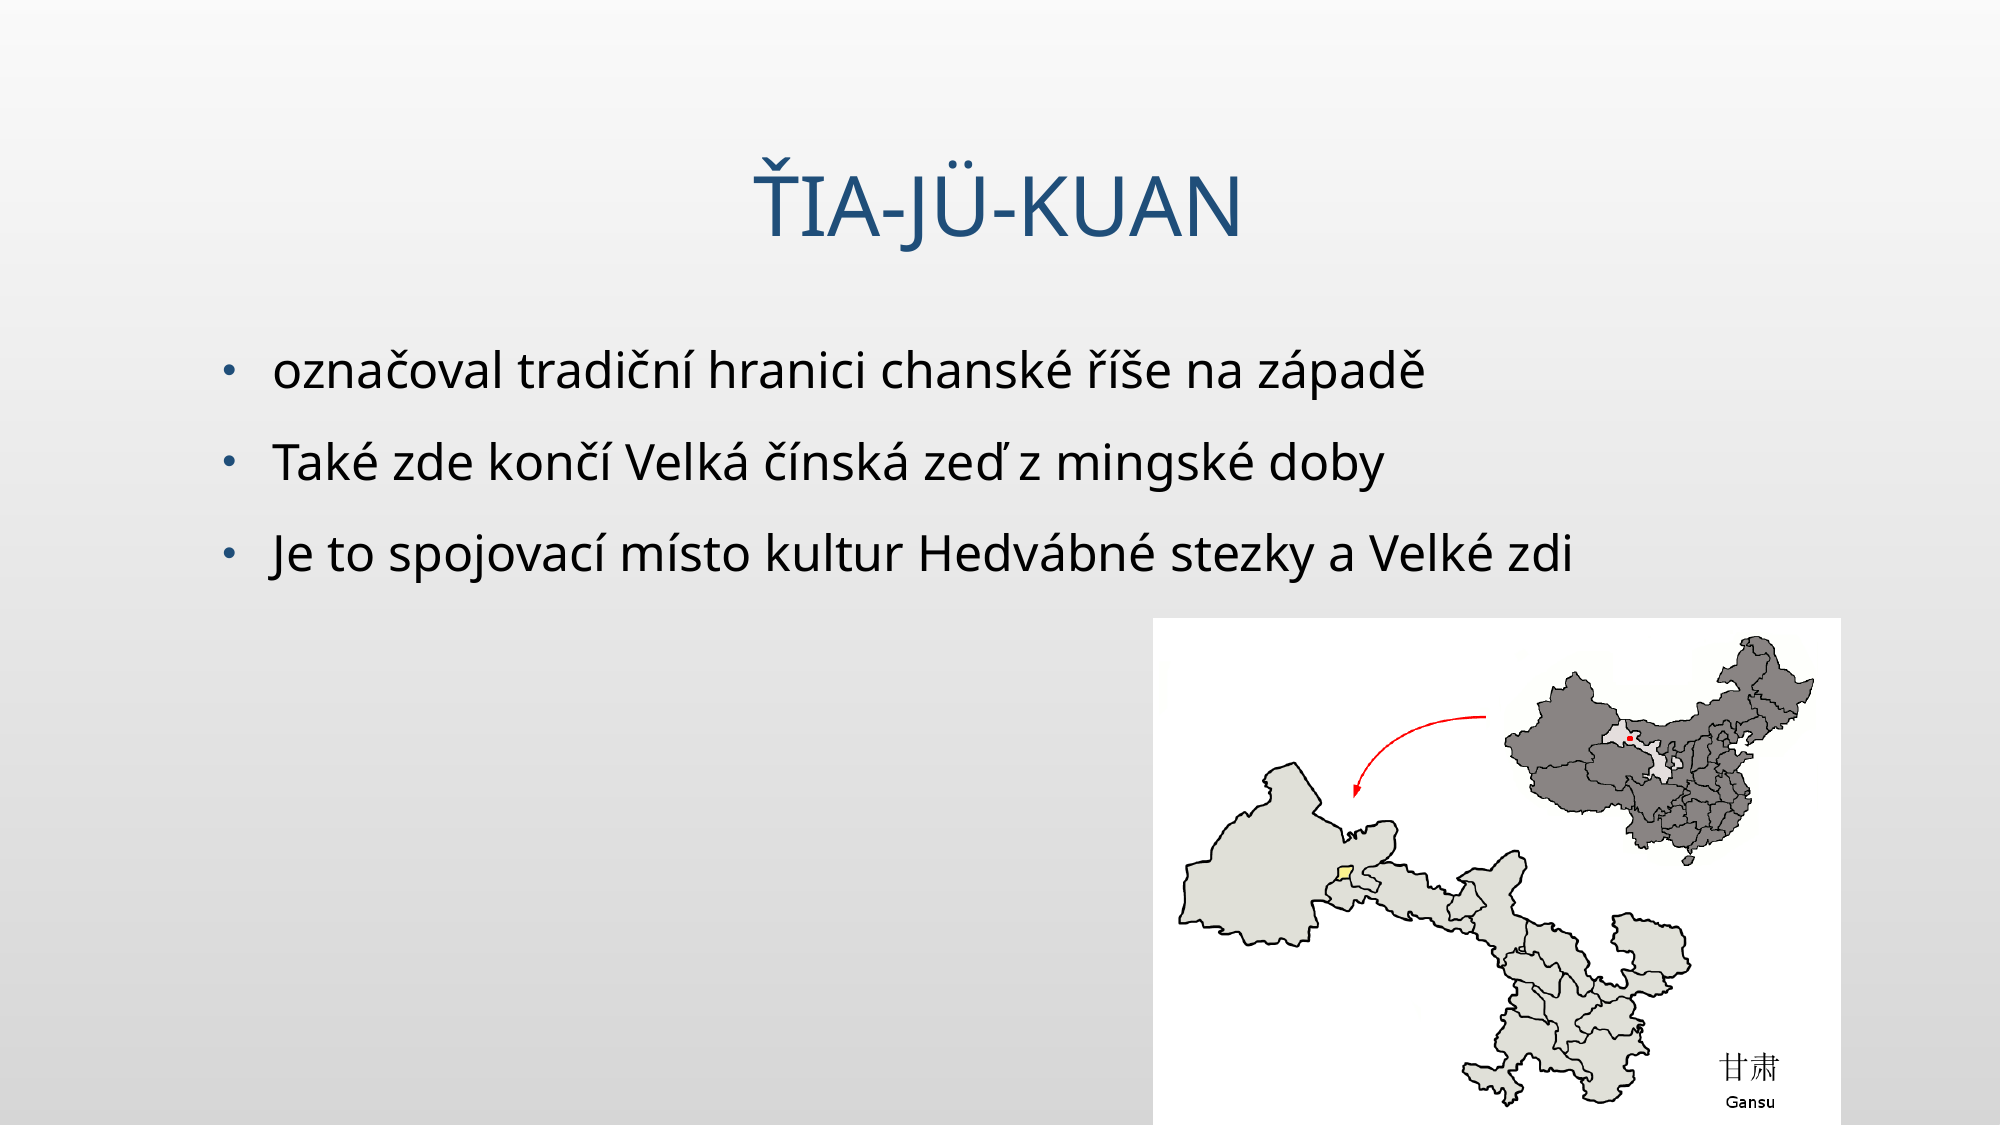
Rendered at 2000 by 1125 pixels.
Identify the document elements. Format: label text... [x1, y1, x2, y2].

list označoval tradiční hranici chanské říše na západě Také zde končí Velká čínská zeď z mingské doby Je to spojovací místo kultur Hedvábné stezky a Velké zdi [199, 338, 1665, 1051]
picture [1153, 618, 1841, 1125]
title Ťia-jü-kuan [199, 45, 1800, 263]
